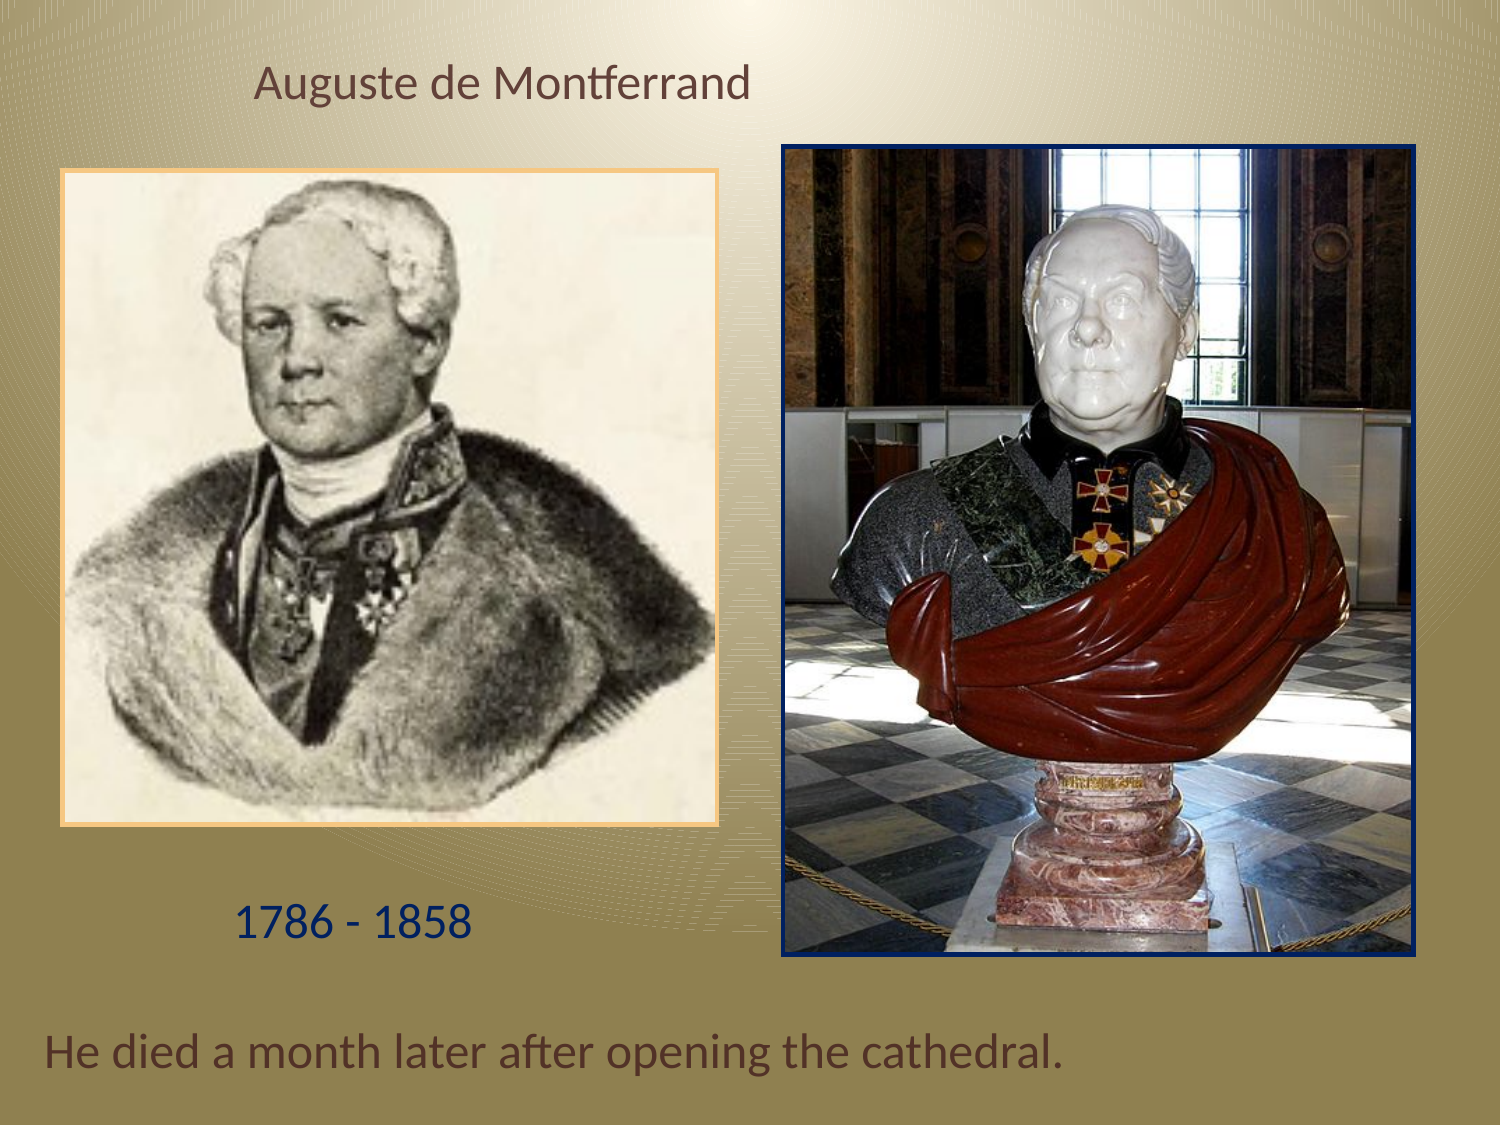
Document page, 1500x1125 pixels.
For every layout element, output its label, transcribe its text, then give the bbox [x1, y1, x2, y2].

text_box 1786 - 1858 [218, 881, 502, 957]
picture [64, 172, 715, 823]
text_box Auguste de Montferrand [230, 42, 911, 118]
text_box He died a month later after opening the cathedral. [29, 1011, 1223, 1087]
picture [784, 148, 1412, 953]
